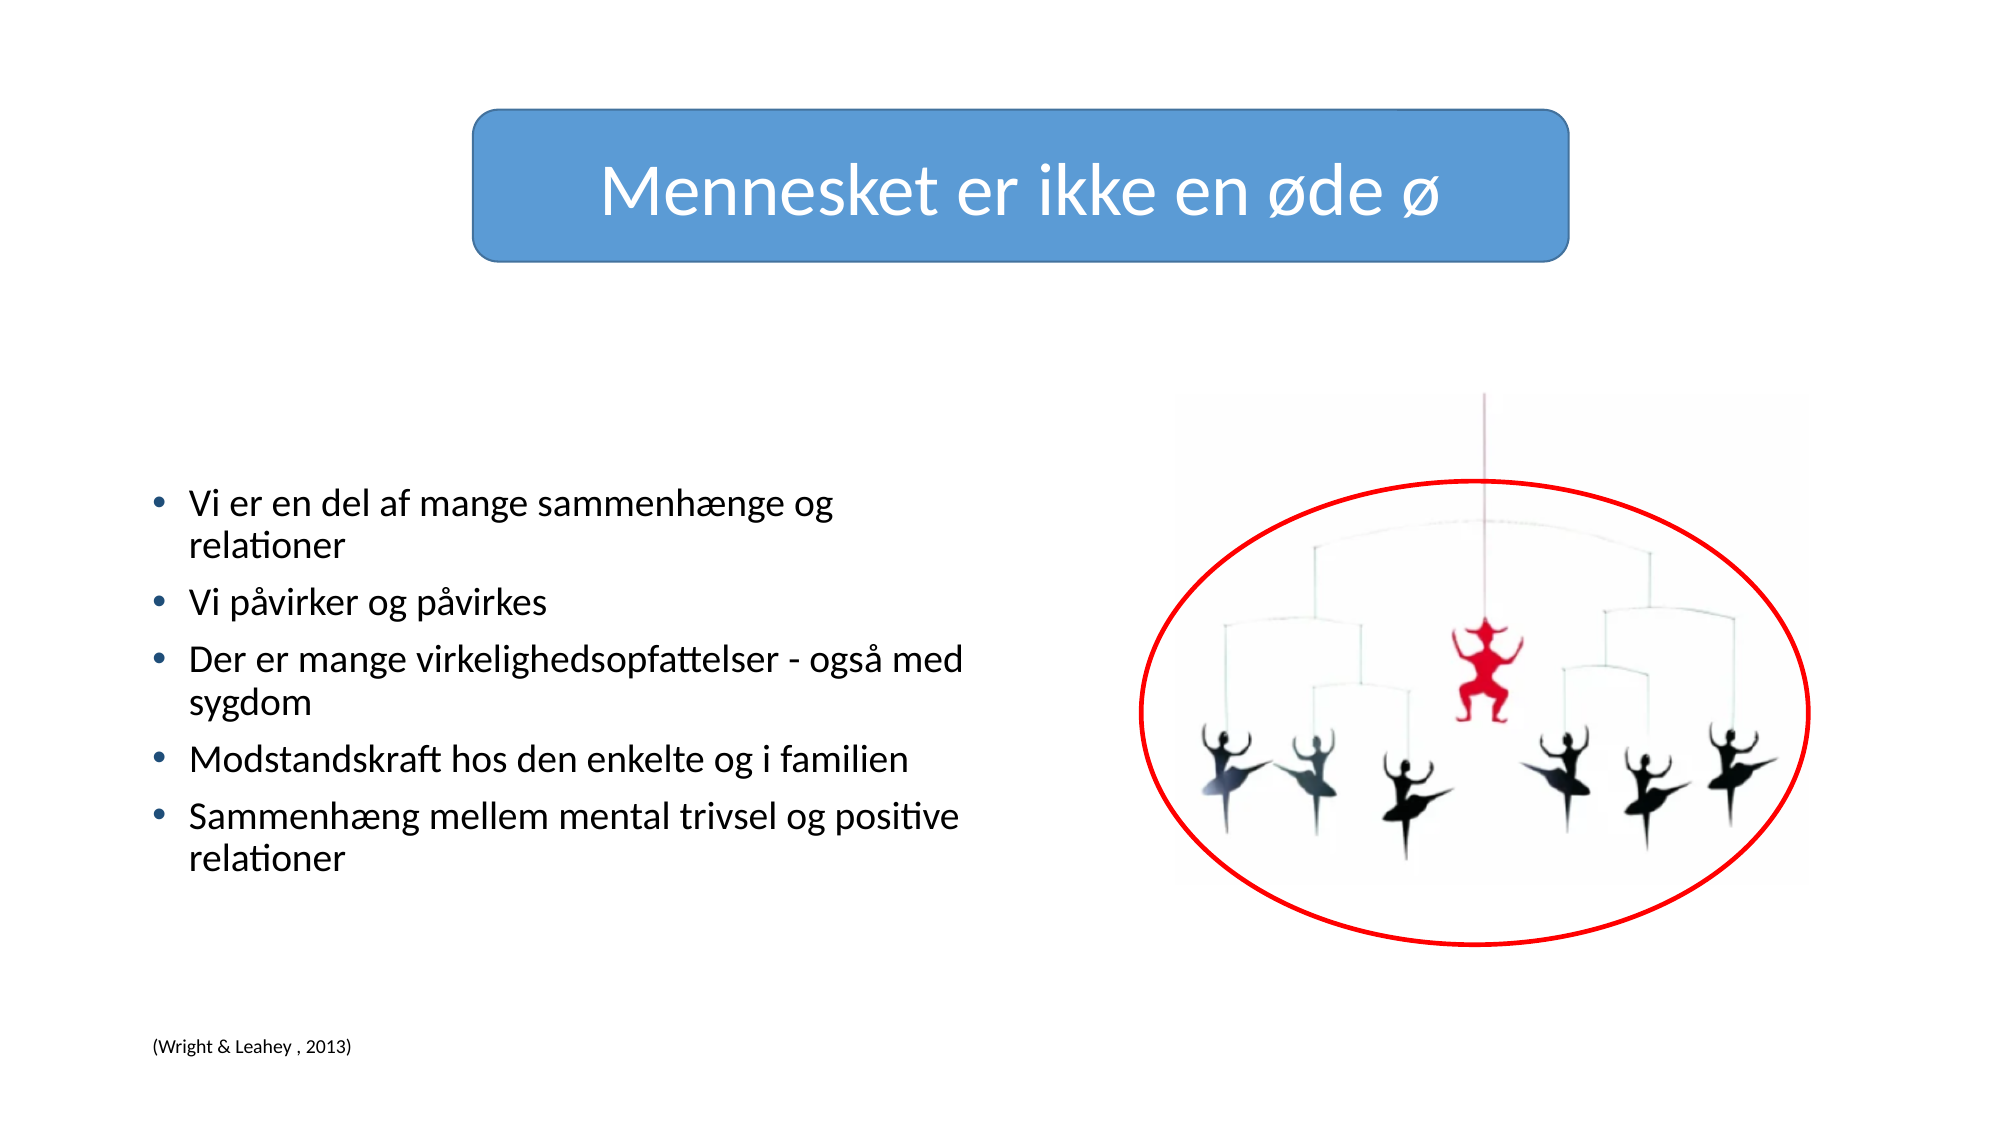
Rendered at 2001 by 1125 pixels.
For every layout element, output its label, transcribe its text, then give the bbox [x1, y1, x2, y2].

text_box Mennesket er ikke en øde ø [471, 108, 1570, 263]
text_box [1140, 609, 1175, 817]
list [1175, 363, 1809, 885]
text_box [1249, 885, 1701, 946]
list Vi er en del af mange sammenhænge og relationer Vi påvirker og påvirkes Der er mange virkelighedsopfattelser - også med sygdom Modstandskraft hos den enkelte og i familien Sammenhæng mellem mental trivsel og positive relationer (Wright & Leahey , 2013) [137, 356, 988, 1070]
